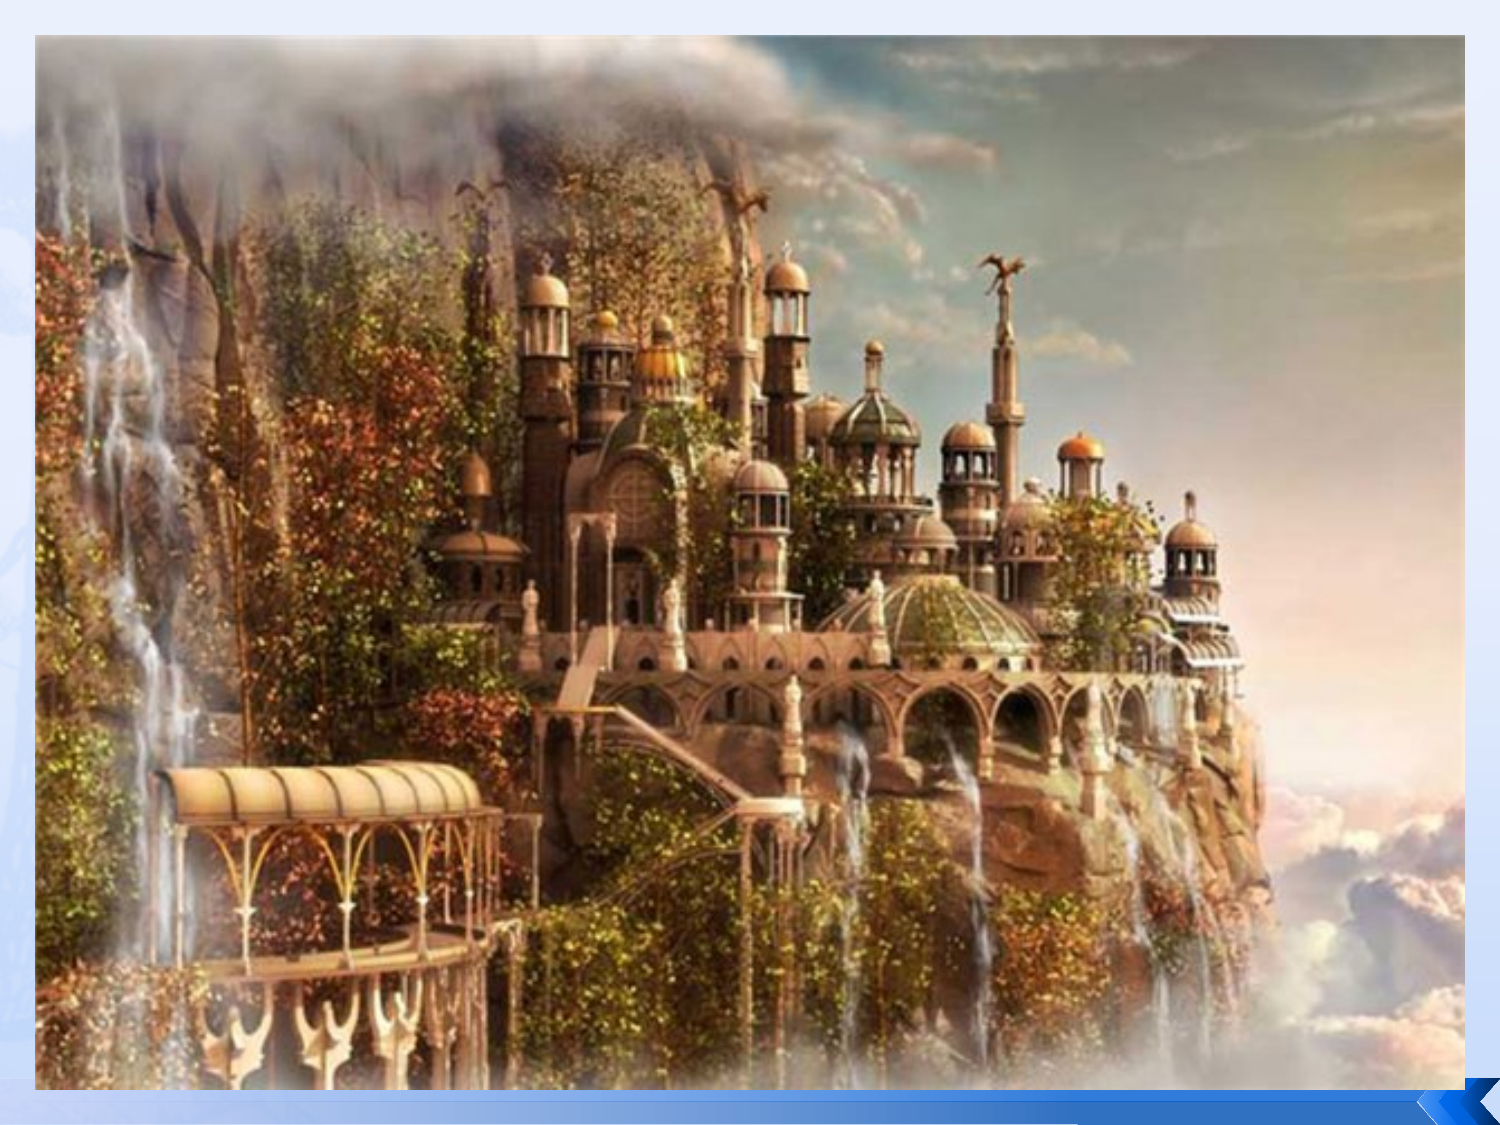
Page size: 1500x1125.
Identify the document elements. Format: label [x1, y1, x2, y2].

list [34, 34, 1466, 1091]
